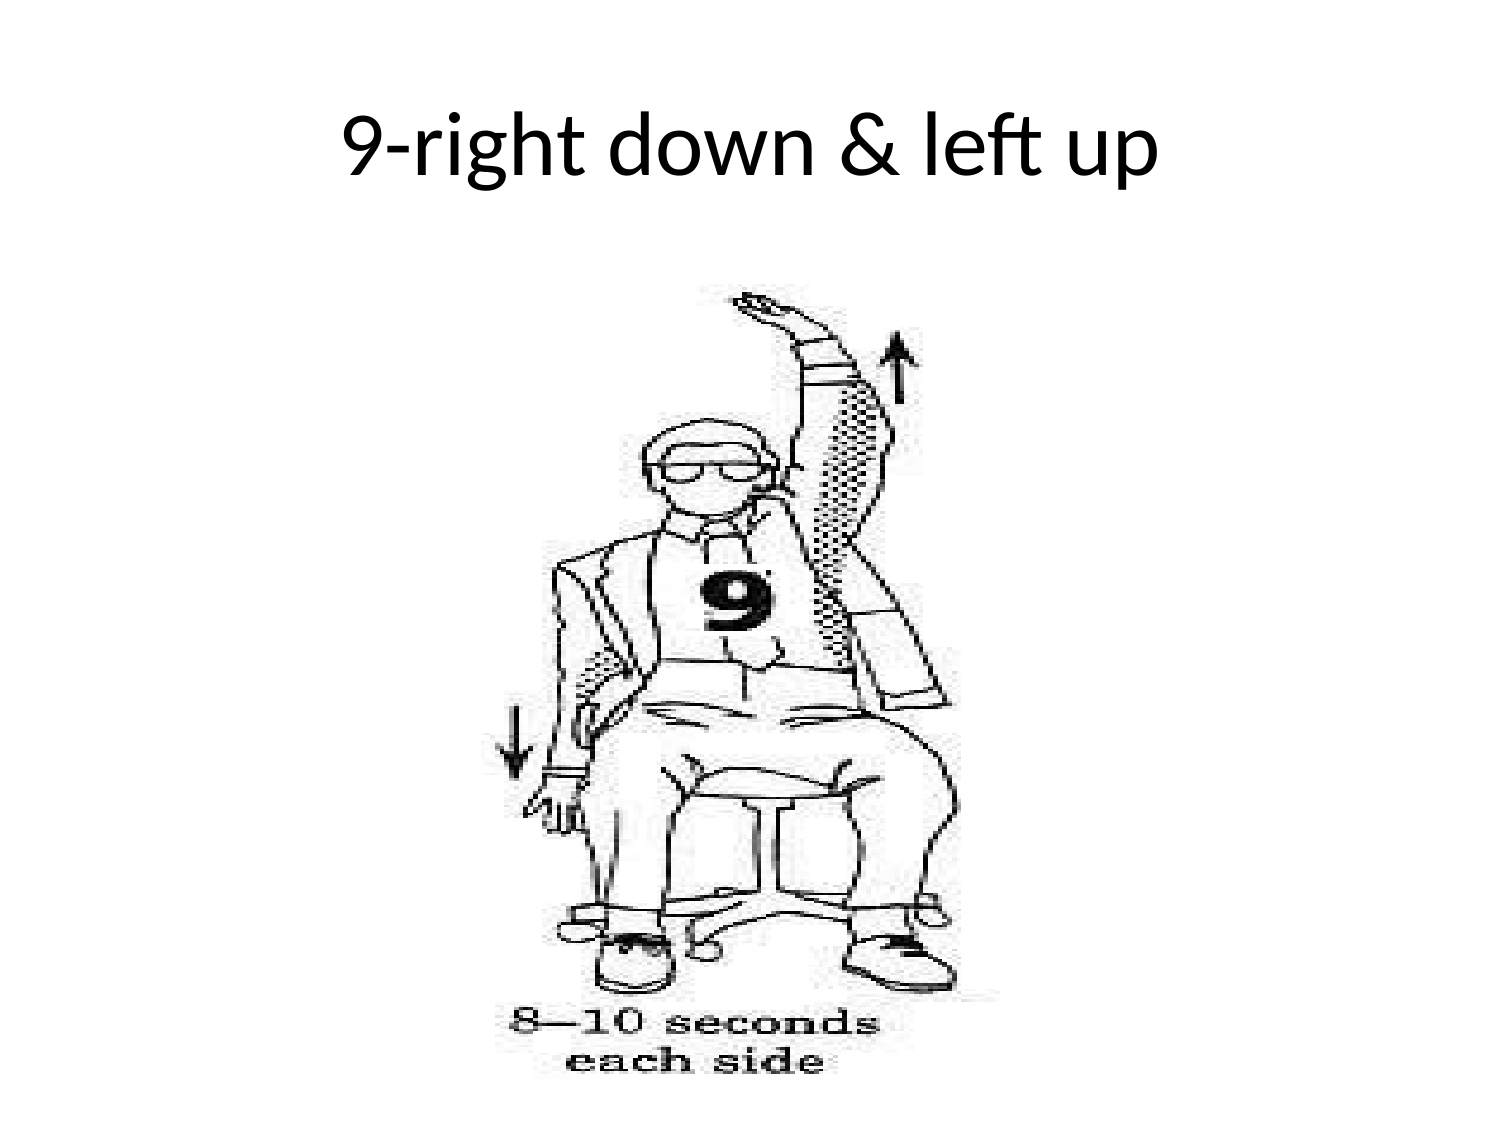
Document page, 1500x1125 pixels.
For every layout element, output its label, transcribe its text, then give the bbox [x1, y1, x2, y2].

title 9-right down & left up [75, 45, 1425, 233]
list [462, 274, 1001, 1088]
